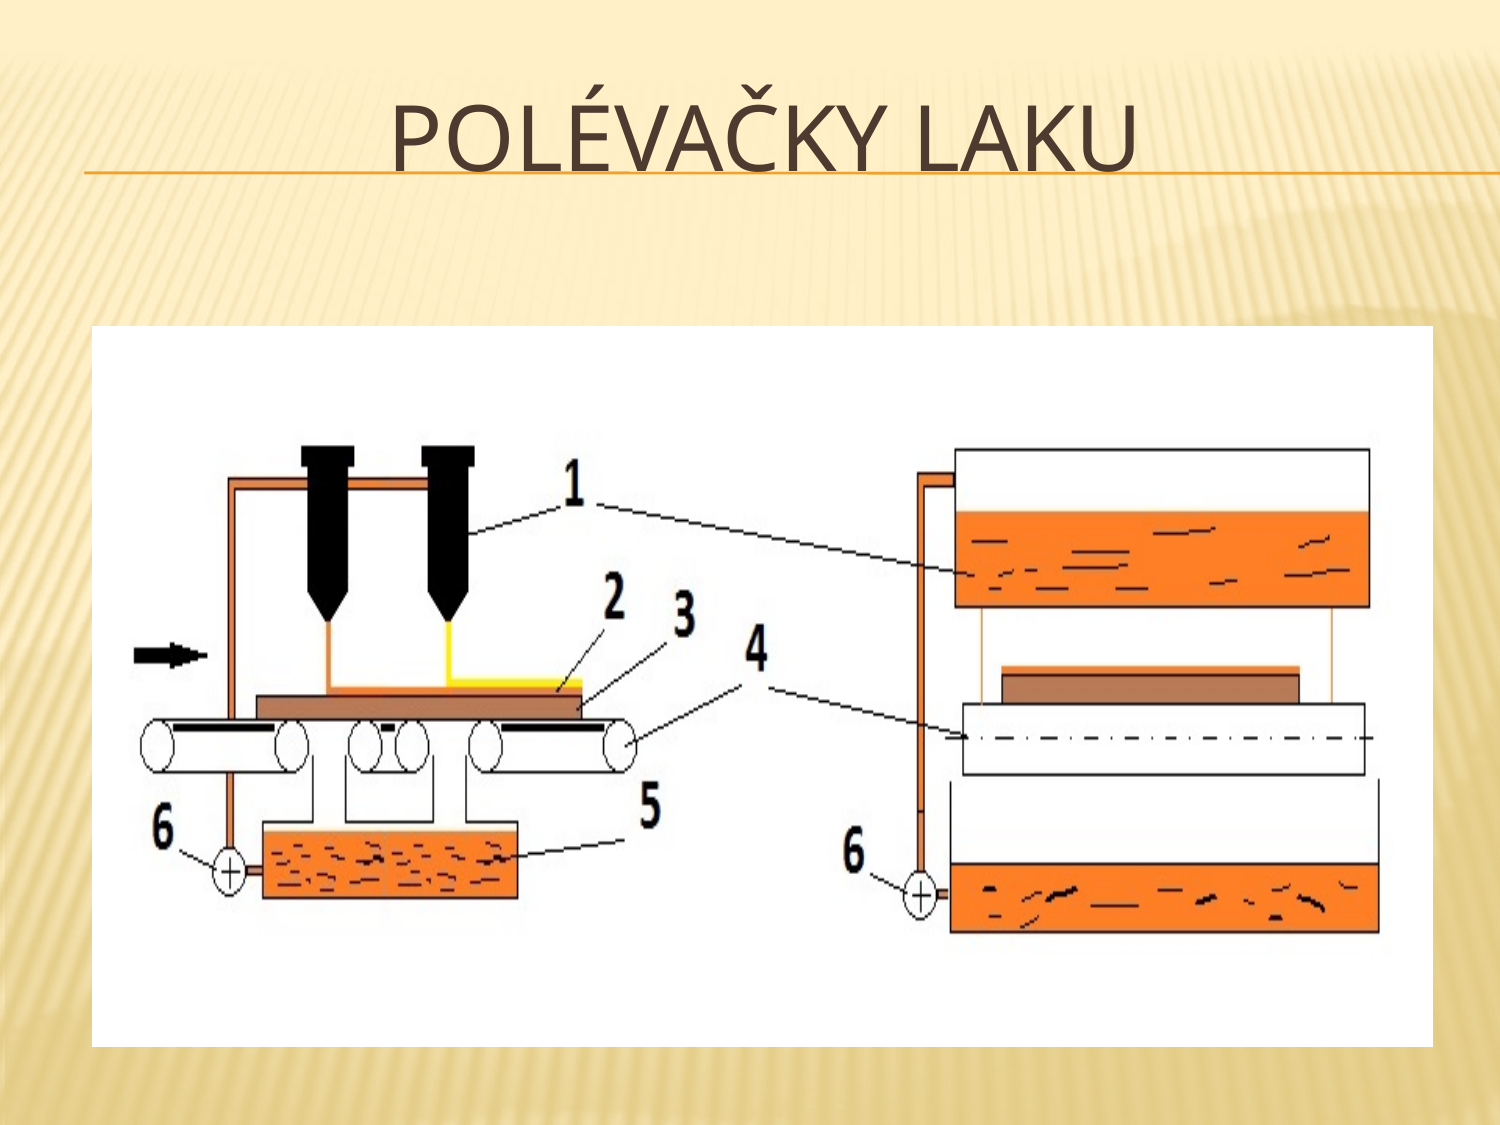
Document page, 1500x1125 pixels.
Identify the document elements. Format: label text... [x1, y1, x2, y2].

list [91, 325, 1434, 1048]
title Polévačky laku [53, 66, 1479, 204]
